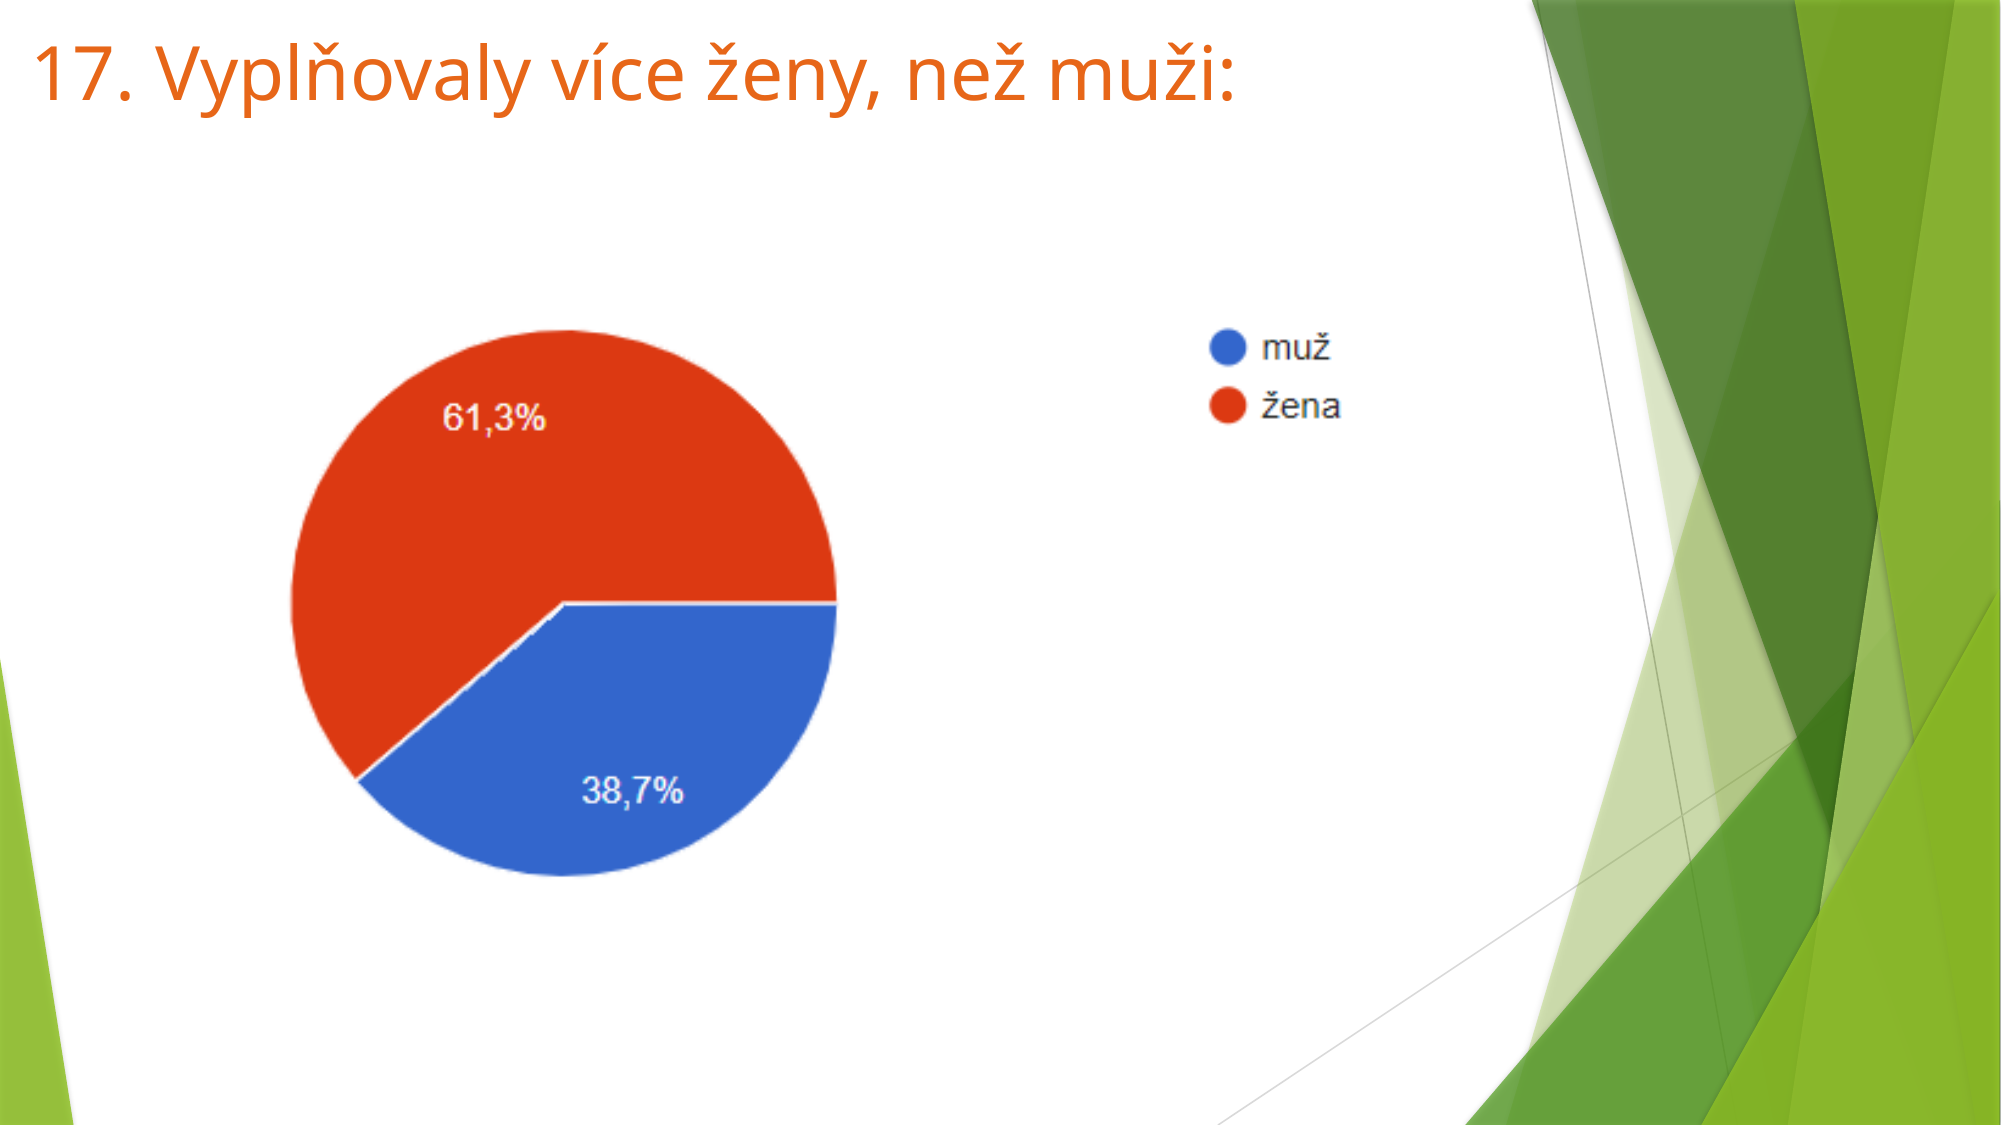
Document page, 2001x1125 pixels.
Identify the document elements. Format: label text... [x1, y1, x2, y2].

picture [232, 271, 1386, 924]
title 17. Vyplňovaly více ženy, než muži: [15, 18, 1426, 236]
